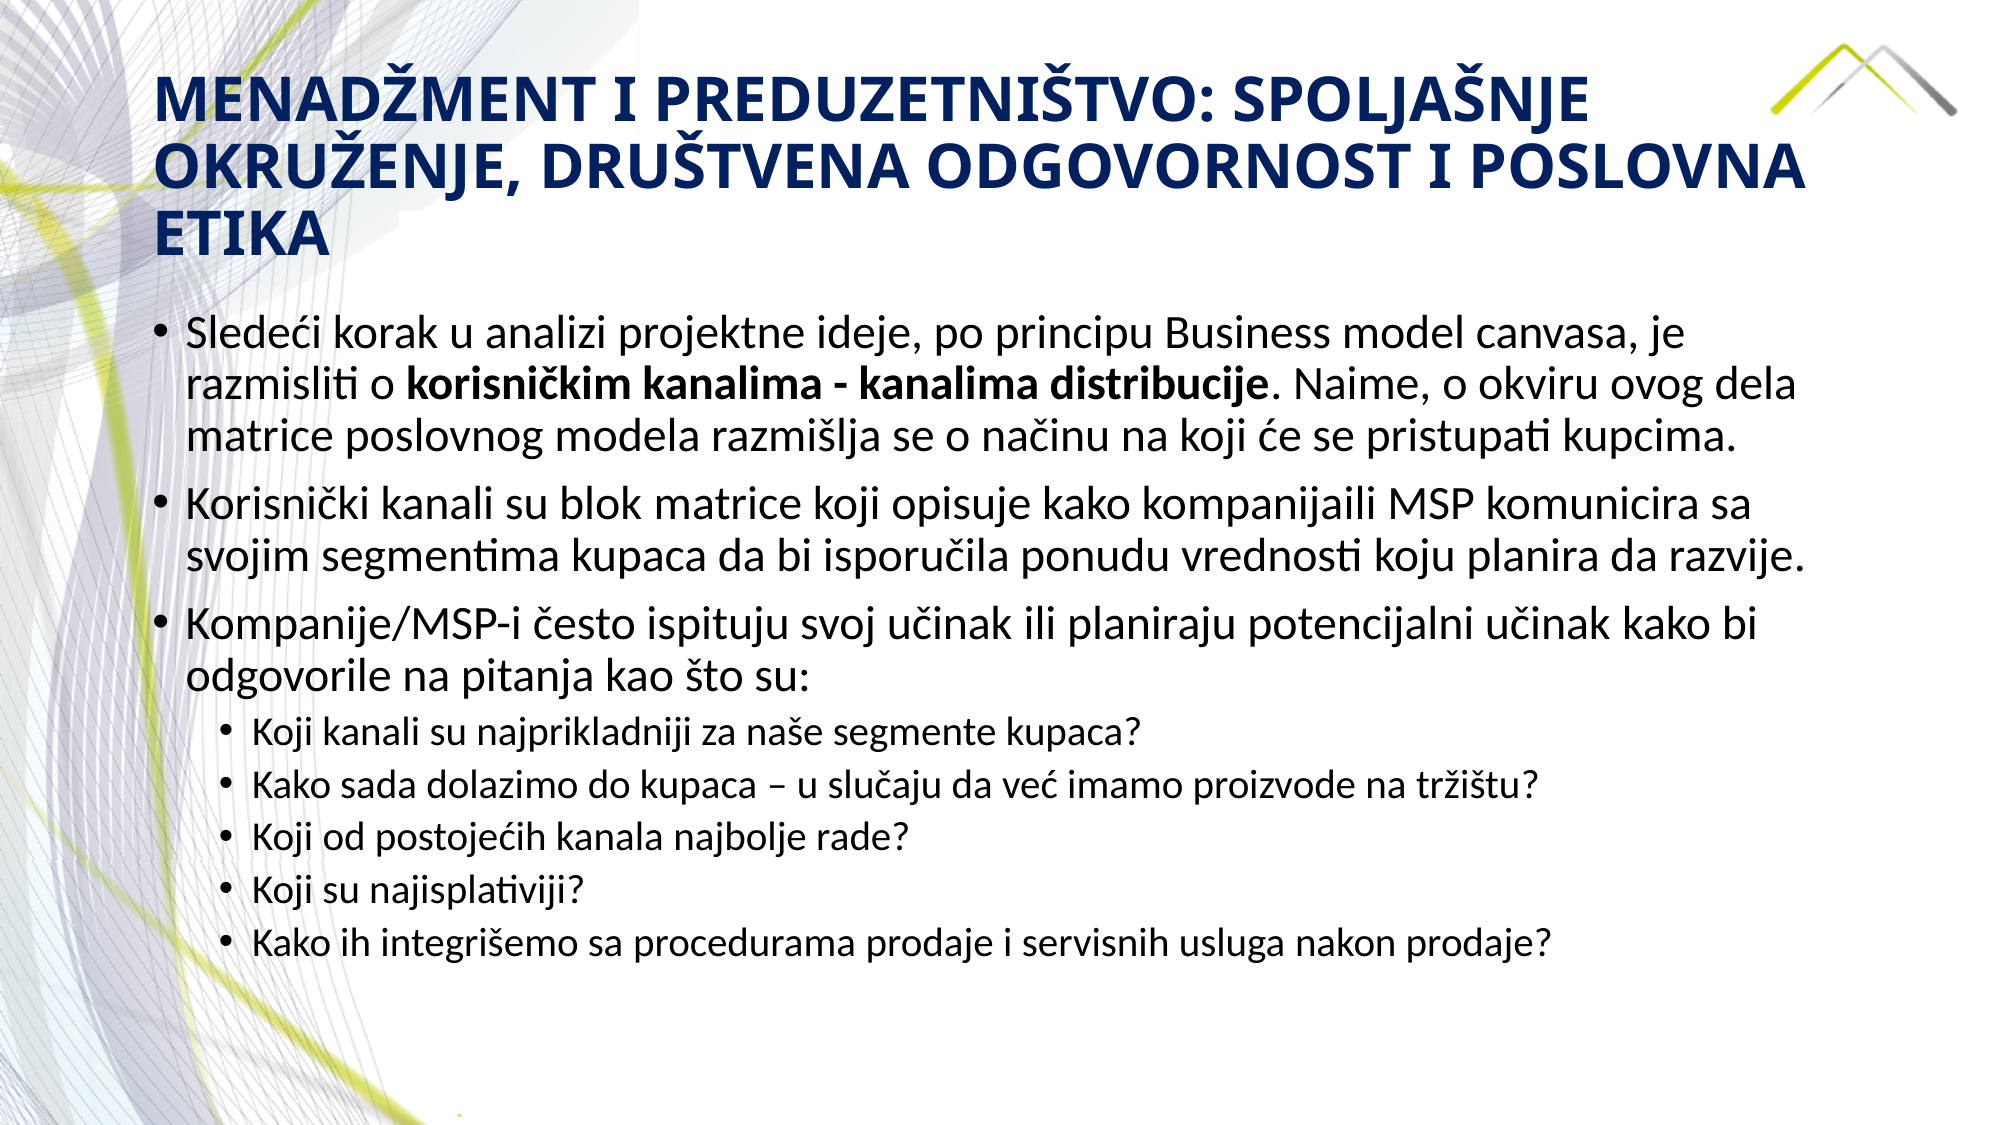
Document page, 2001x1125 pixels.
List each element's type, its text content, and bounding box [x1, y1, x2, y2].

list Sledeći korak u analizi projektne ideje, po principu Business model canvasa, je razmisliti o korisničkim kanalima - kanalima distribucije. Naime, o okviru ovog dela matrice poslovnog modela razmišlja se o načinu na koji će se pristupati kupcima. Korisnički kanali su blok matrice koji opisuje kako kompanijaili MSP komunicira sa svojim segmentima kupaca da bi isporučila ponudu vrednosti koju planira da razvije. Kompanije/MSP-i često ispituju svoj učinak ili planiraju potencijalni učinak kako bi odgovorile na pitanja kao što su: Koji kanali su najprikladniji za naše segmente kupaca? Kako sada dolazimo do kupaca – u slučaju da već imamo proizvode na tržištu? Koji od postojećih kanala najbolje rade? Koji su najisplativiji? Kako ih integrišemo sa procedurama prodaje i servisnih usluga nakon prodaje? [137, 299, 1863, 1014]
picture [0, 0, 661, 1125]
picture [1718, 0, 2000, 167]
title MENADŽMENT I PREDUZETNIŠTVO: SPOLJAŠNJE OKRUŽENJE, DRUŠTVENA ODGOVORNOST I POSLOVNA ETIKA [137, 59, 1863, 278]
